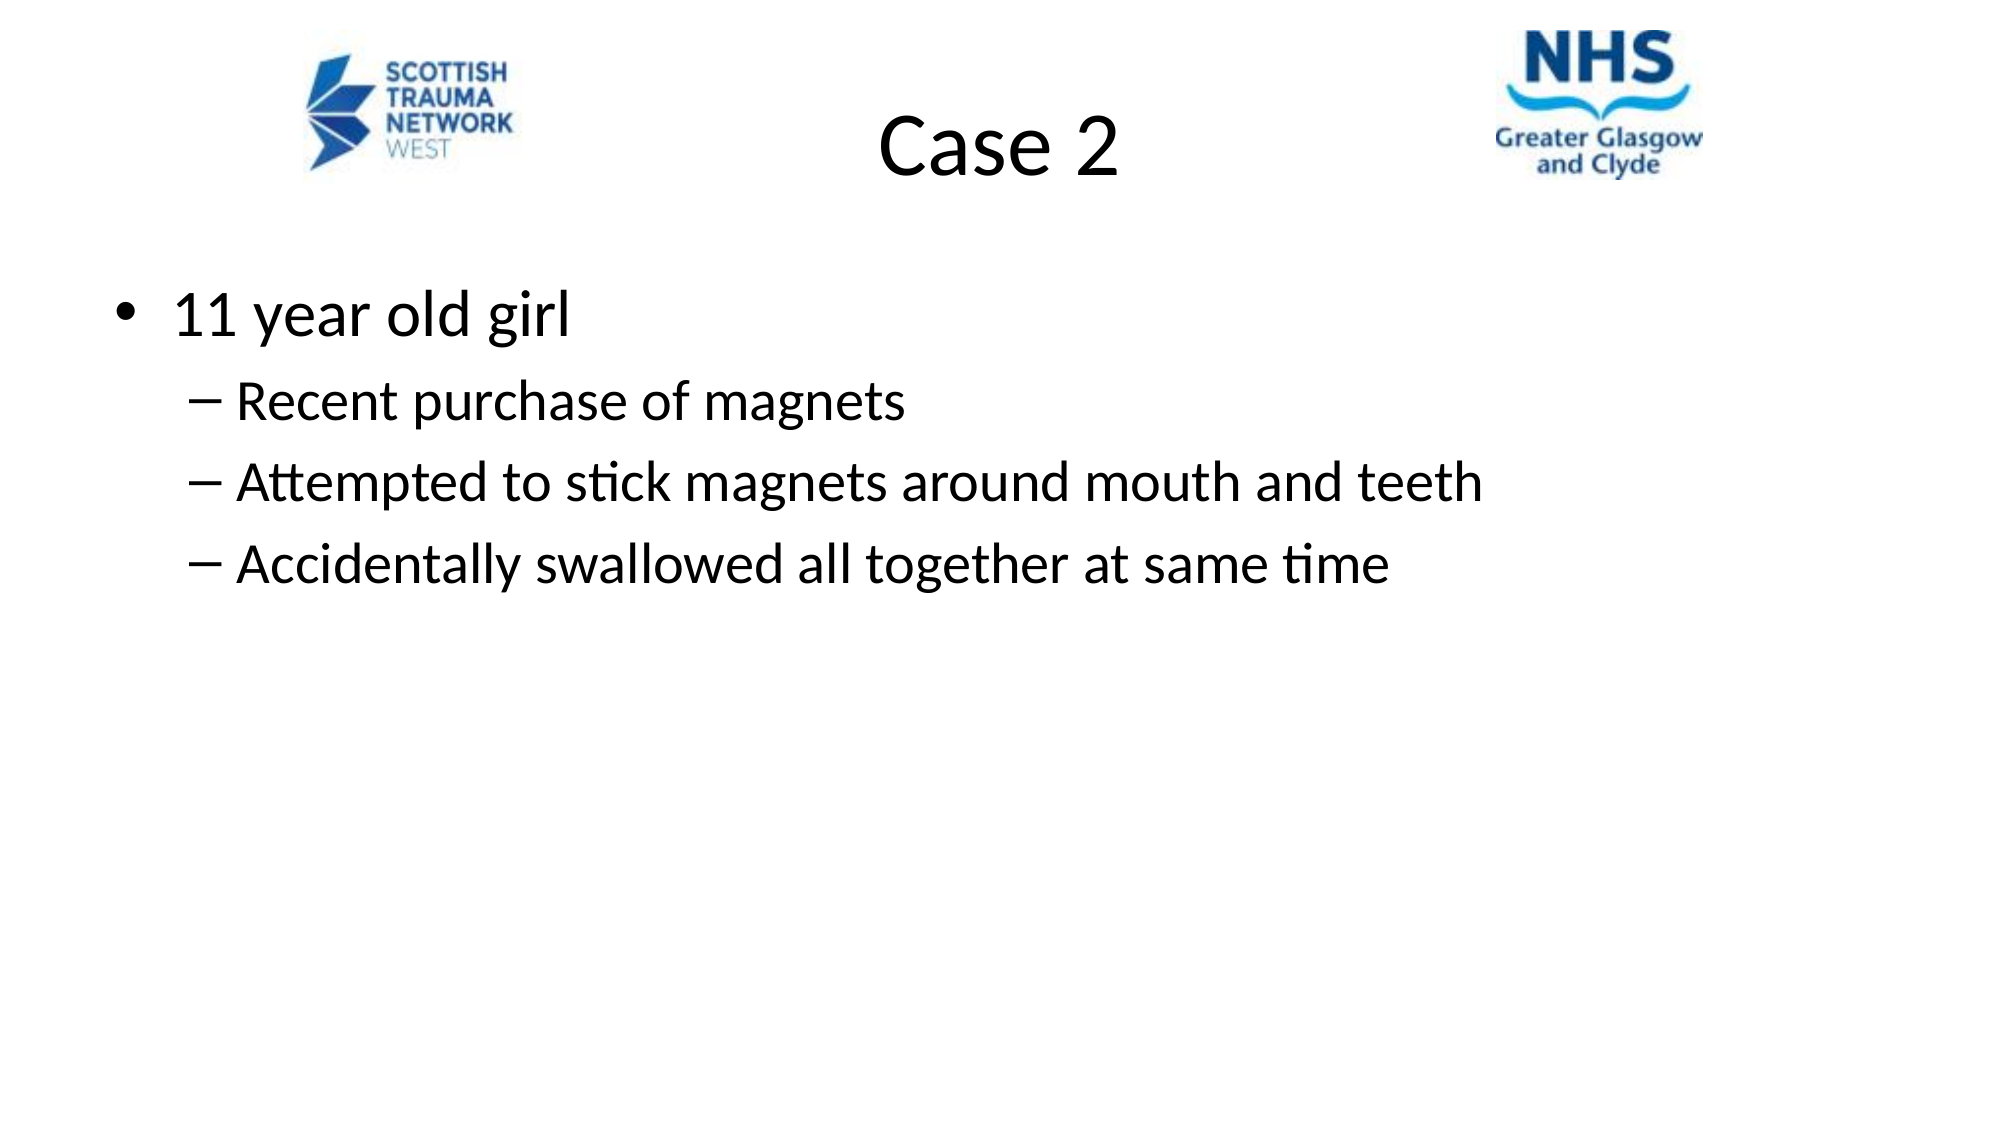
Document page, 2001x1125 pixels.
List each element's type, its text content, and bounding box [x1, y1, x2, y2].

title Case 2 [99, 45, 1900, 233]
list 11 year old girl Recent purchase of magnets Attempted to stick magnets around mouth and teeth Accidentally swallowed all together at same time [99, 262, 1900, 1005]
picture [302, 30, 540, 185]
picture [1495, 30, 1703, 180]
